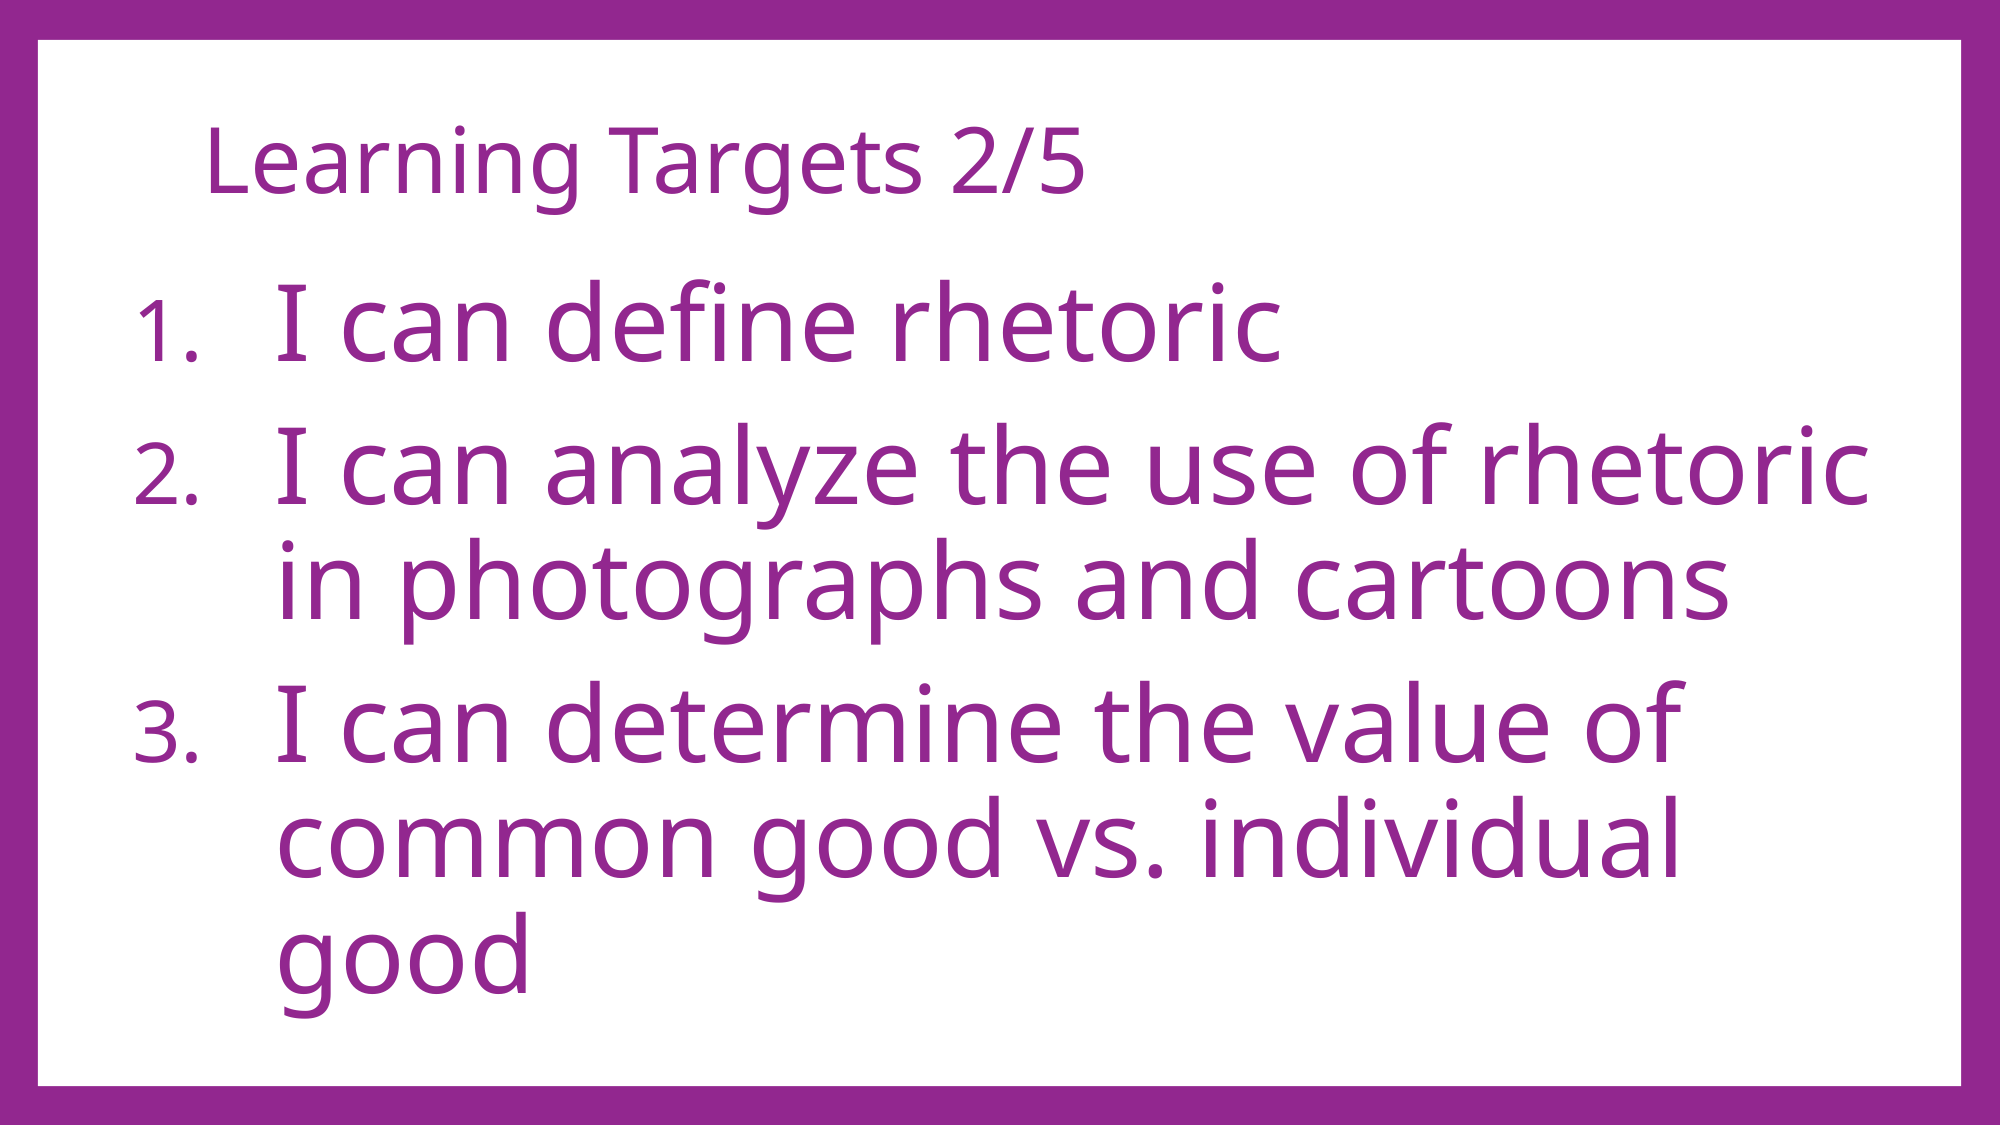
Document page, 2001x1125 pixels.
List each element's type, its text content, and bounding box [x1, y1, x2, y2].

list I can define rhetoric I can analyze the use of rhetoric in photographs and cartoons I can determine the value of common good vs. individual good [109, 261, 1906, 1056]
title Learning Targets 2/5 [187, 99, 1808, 228]
